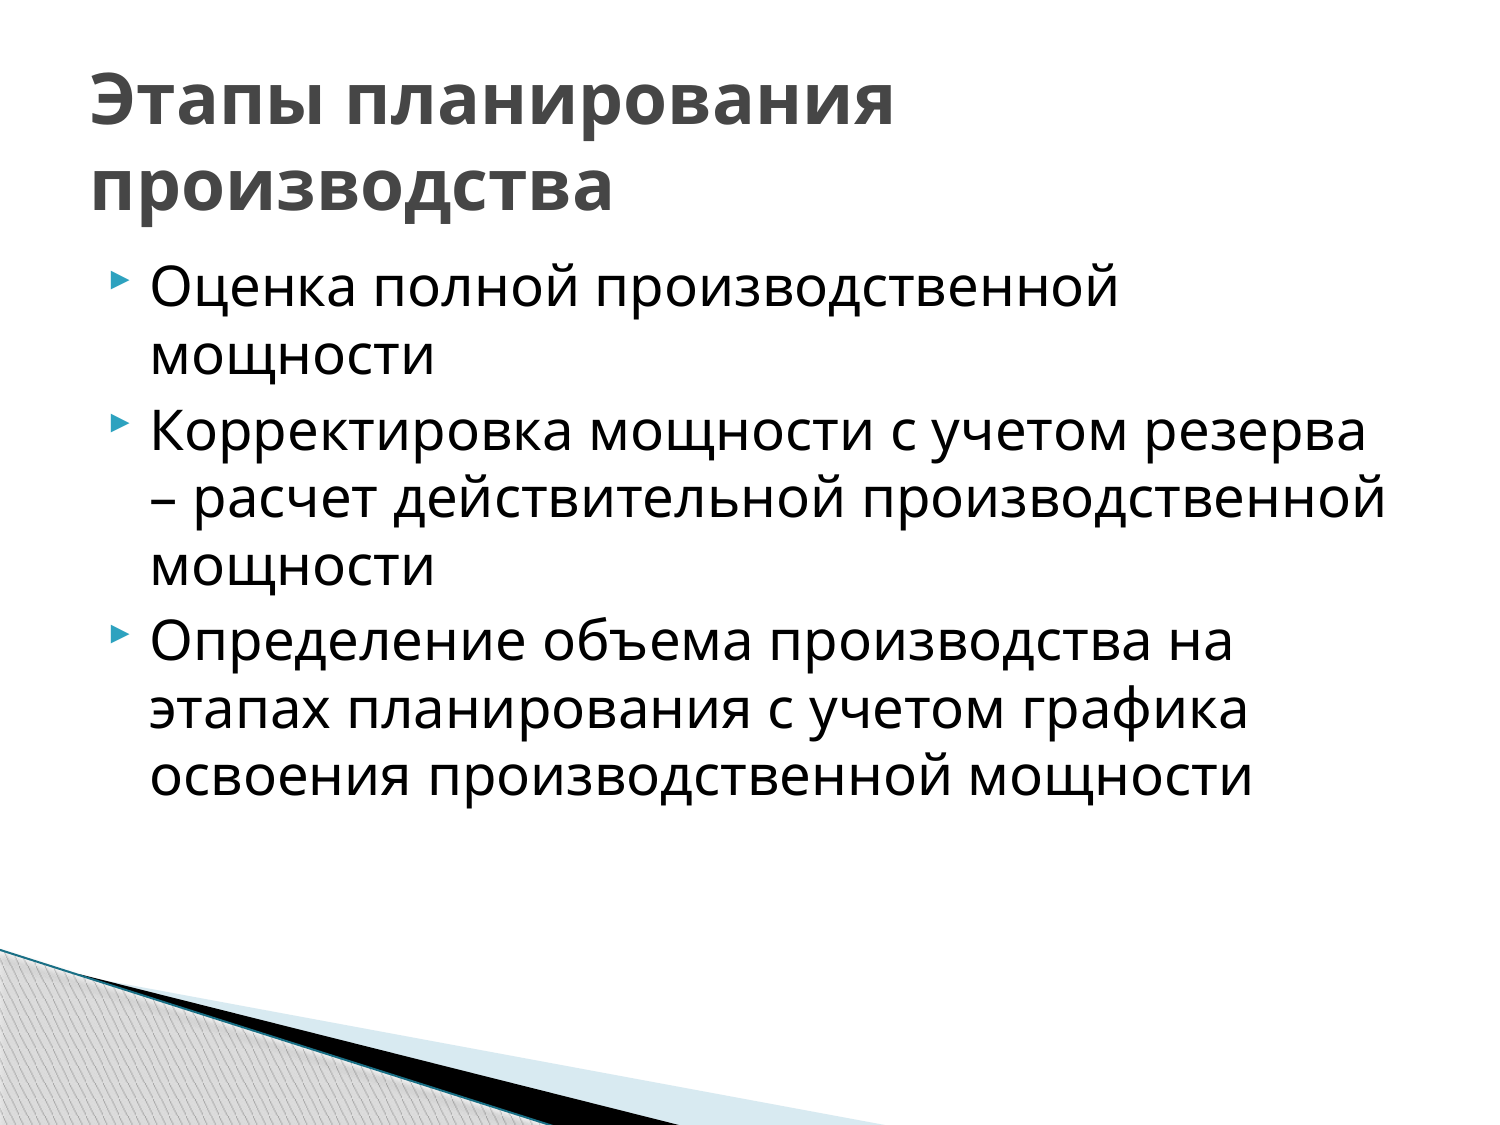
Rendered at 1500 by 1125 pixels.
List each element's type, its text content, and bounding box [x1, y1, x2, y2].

list Оценка полной производственной мощности Корректировка мощности с учетом резерва – расчет действительной производственной мощности Определение объема производства на этапах планирования с учетом графика освоения производственной мощности [75, 243, 1425, 986]
title Этапы планирования производства [75, 45, 1425, 233]
